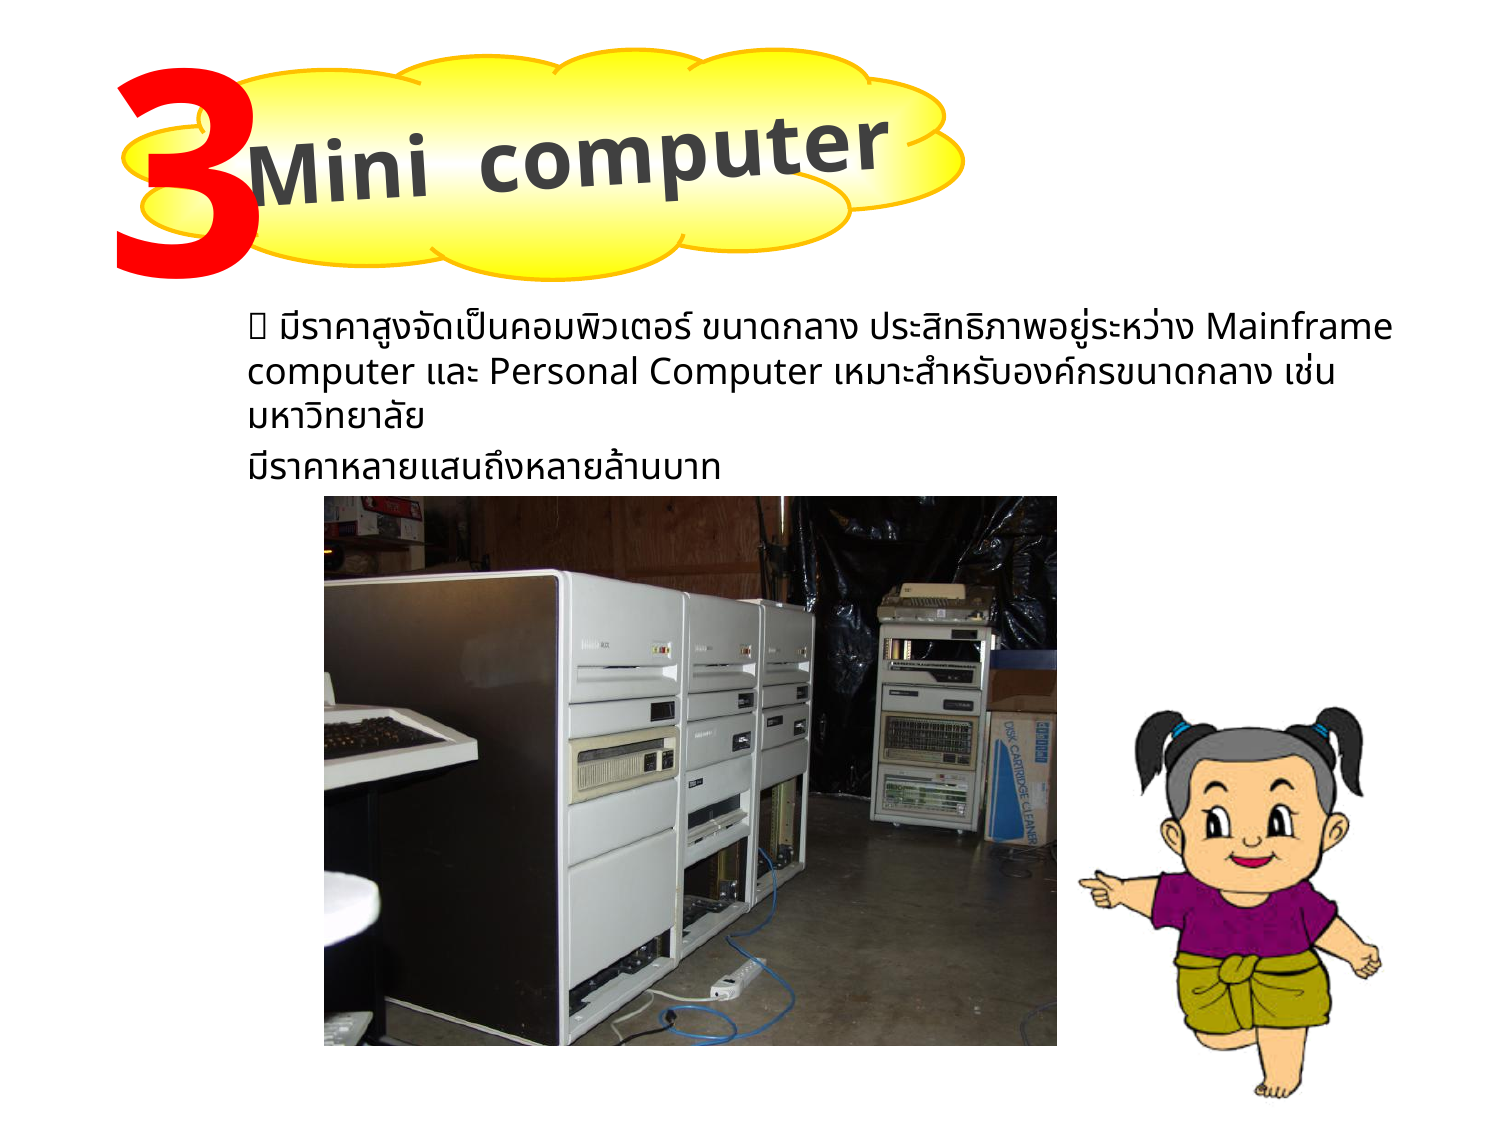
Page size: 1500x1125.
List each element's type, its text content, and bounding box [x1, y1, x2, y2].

text_box [287, 47, 873, 113]
text_box 3 [91, 0, 287, 342]
text_box Mini computer [287, 75, 910, 229]
text_box  มีราคาสูงจัดเป็นคอมพิวเตอร์ ขนาดกลาง ประสิทธิภาพอยู่ระหว่าง Mainframe computer และ Personal Computer เหมาะสำหรับองค์กรขนาดกลาง เช่น มหาวิทยาลัย มีราคาหลายแสนถึงหลายล้านบาท [231, 295, 1500, 497]
text_box [287, 82, 966, 282]
picture [324, 496, 1058, 1047]
picture [1076, 679, 1396, 1124]
